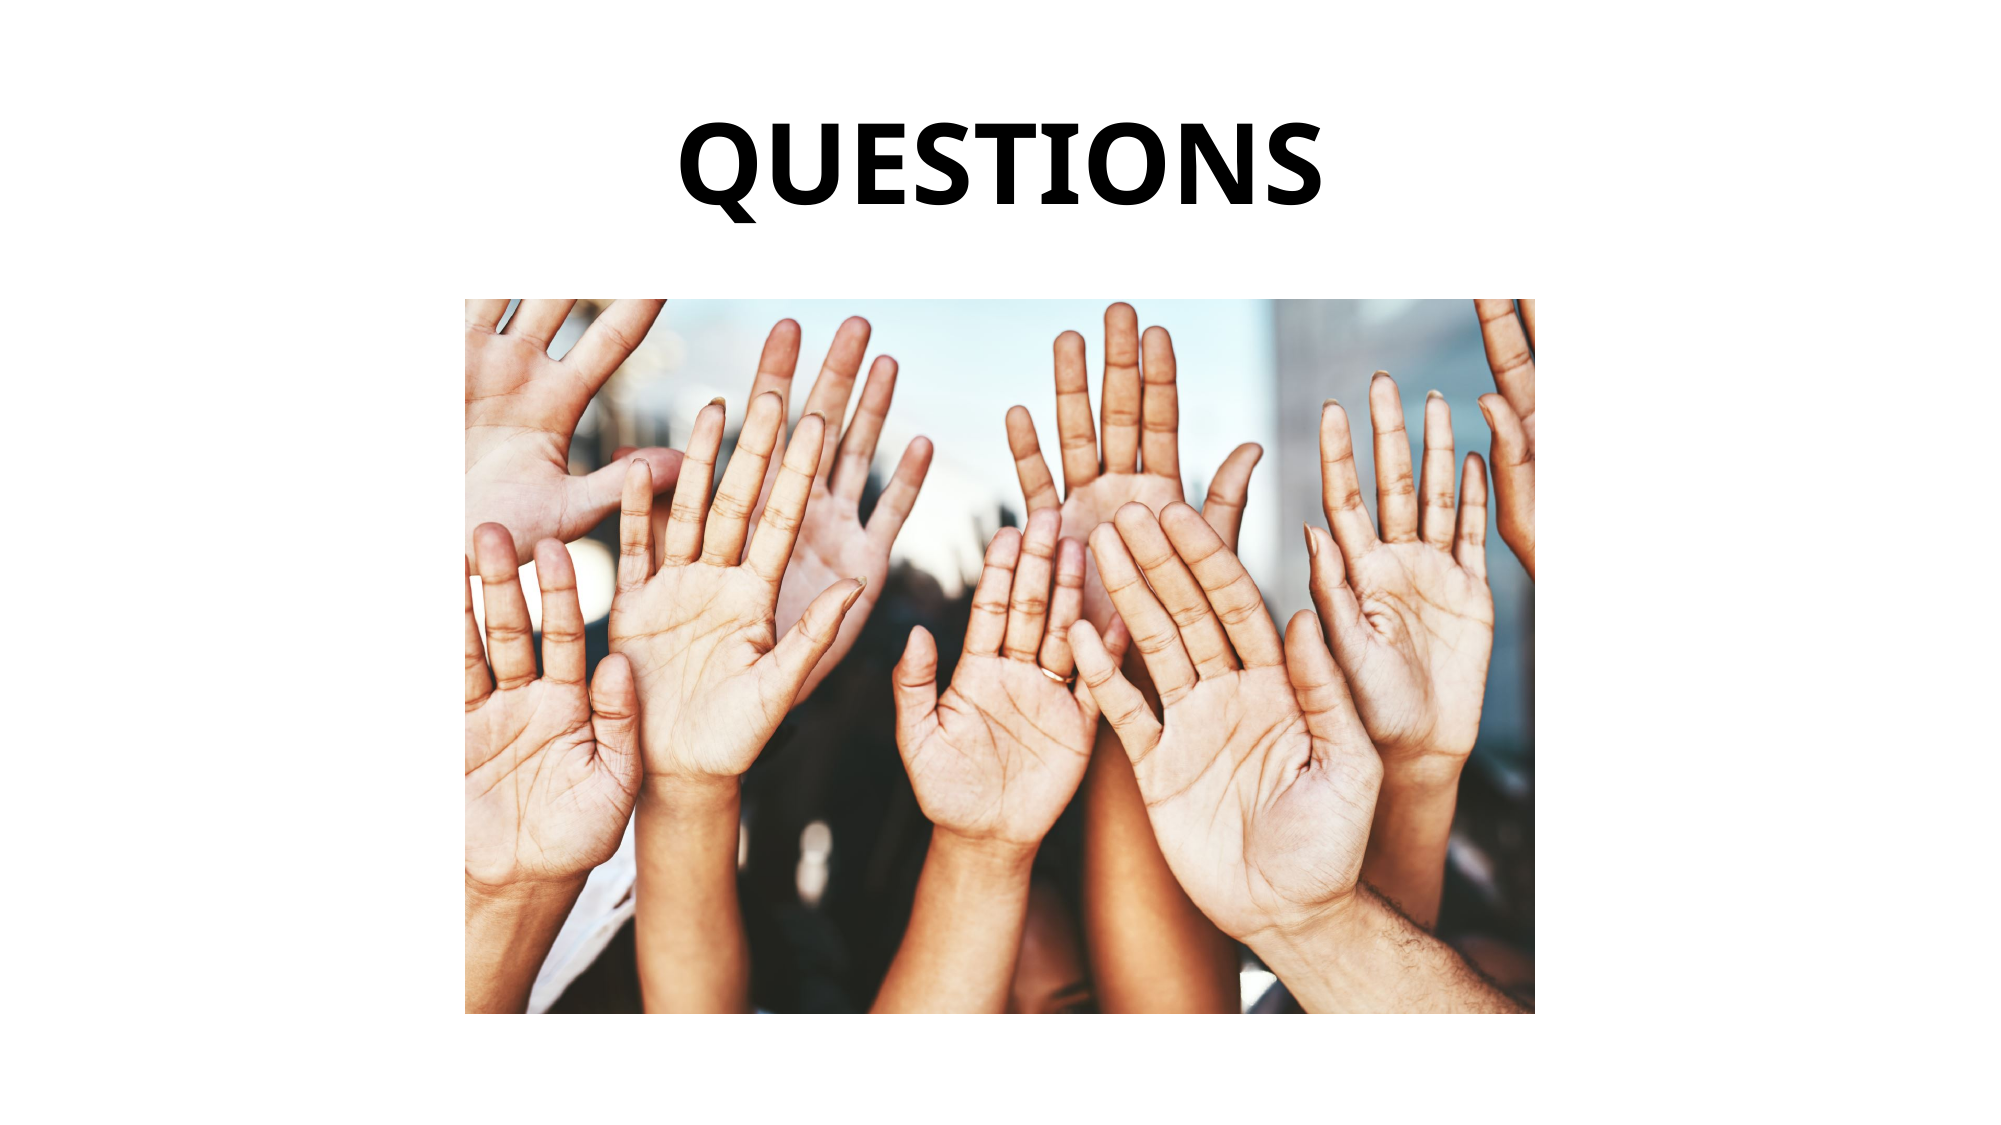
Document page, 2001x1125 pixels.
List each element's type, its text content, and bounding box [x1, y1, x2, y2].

title QUESTIONS [137, 59, 1863, 278]
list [464, 298, 1536, 1014]
